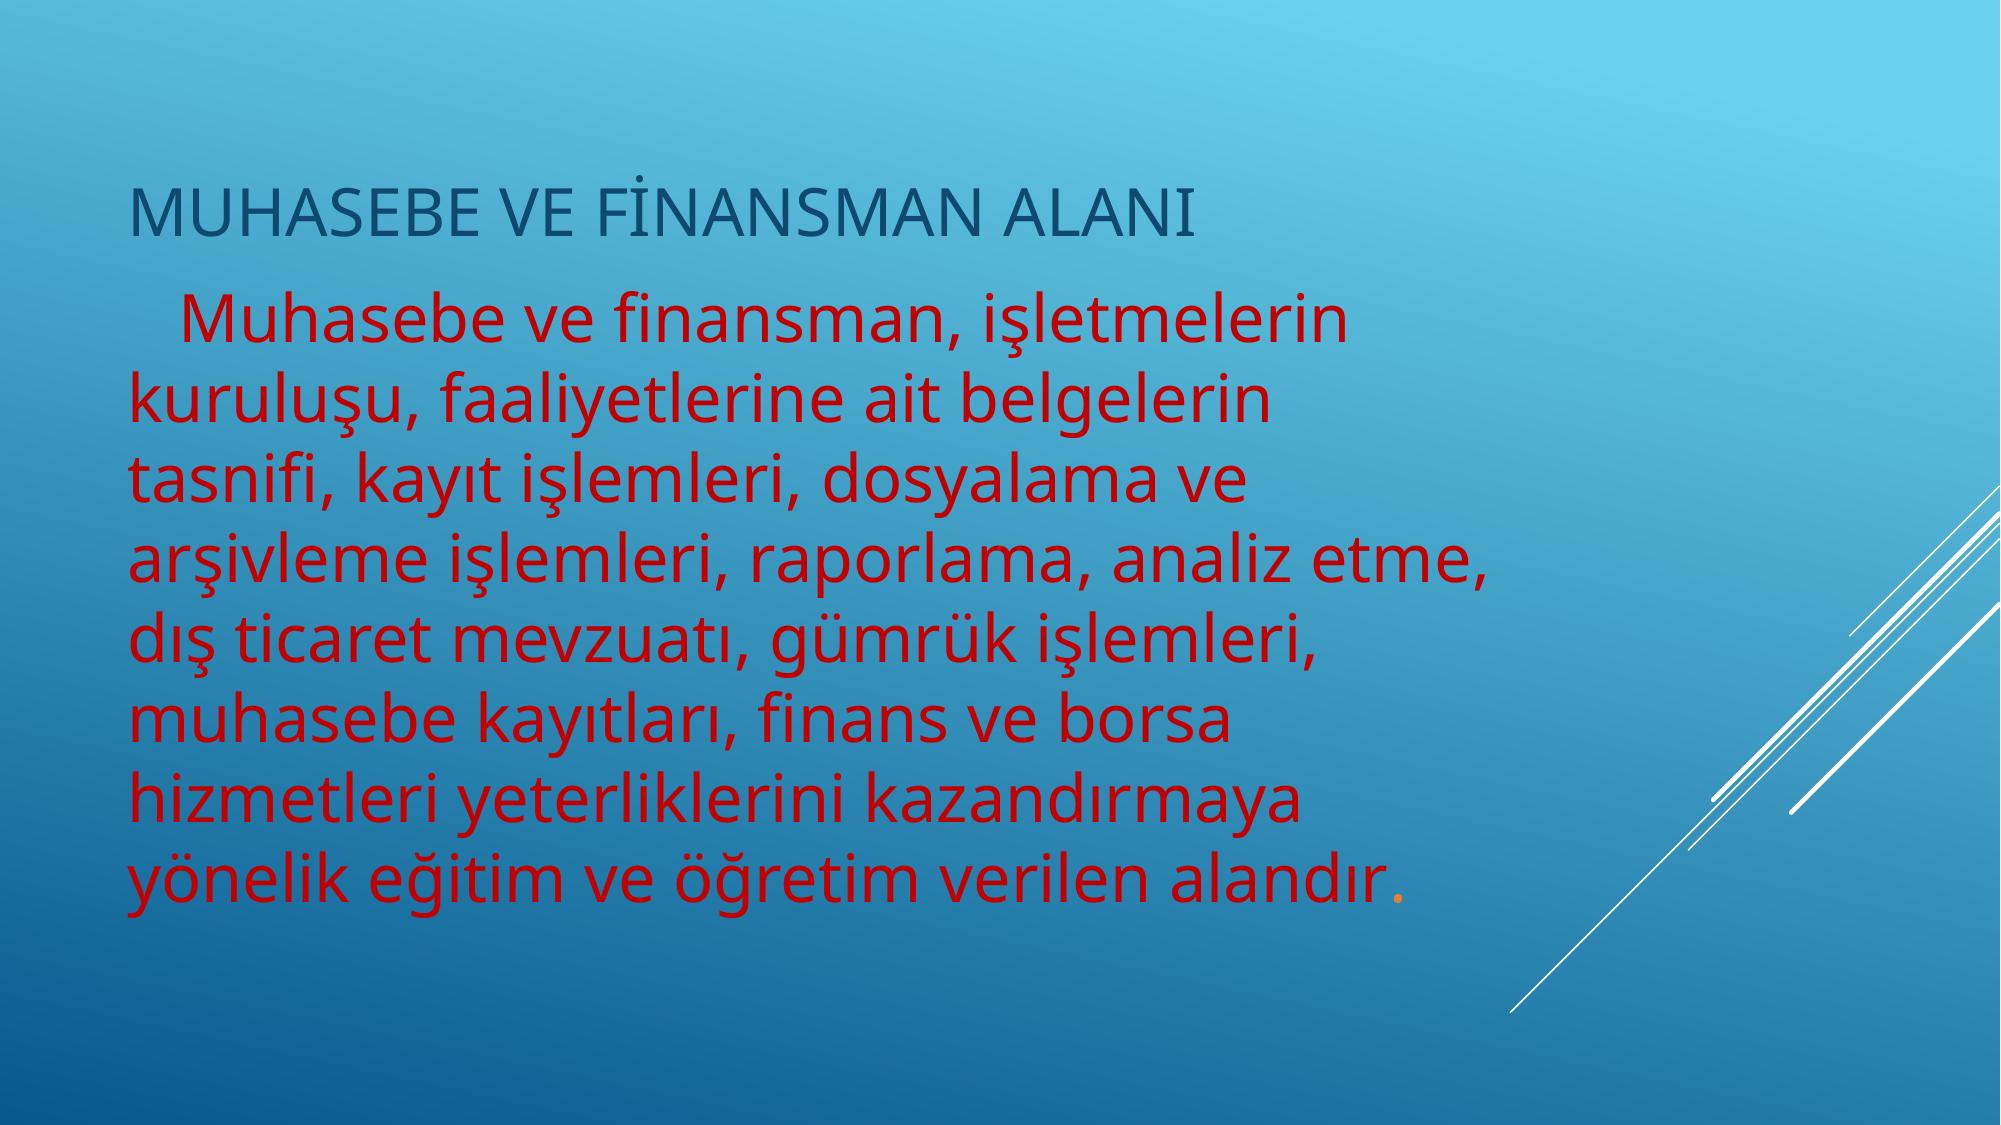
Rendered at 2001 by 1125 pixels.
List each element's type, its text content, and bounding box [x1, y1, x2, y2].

list MUHASEBE VE FİNANSMAN ALANI Muhasebe ve finansman, işletmelerin kuruluşu, faaliyetlerine ait belgelerin tasnifi, kayıt işlemleri, dosyalama ve arşivleme işlemleri, raporlama, analiz etme, dış ticaret mevzuatı, gümrük işlemleri, muhasebe kayıtları, finans ve borsa hizmetleri yeterliklerini kazandırmaya yönelik eğitim ve öğretim verilen alandır. [112, 112, 1513, 1044]
